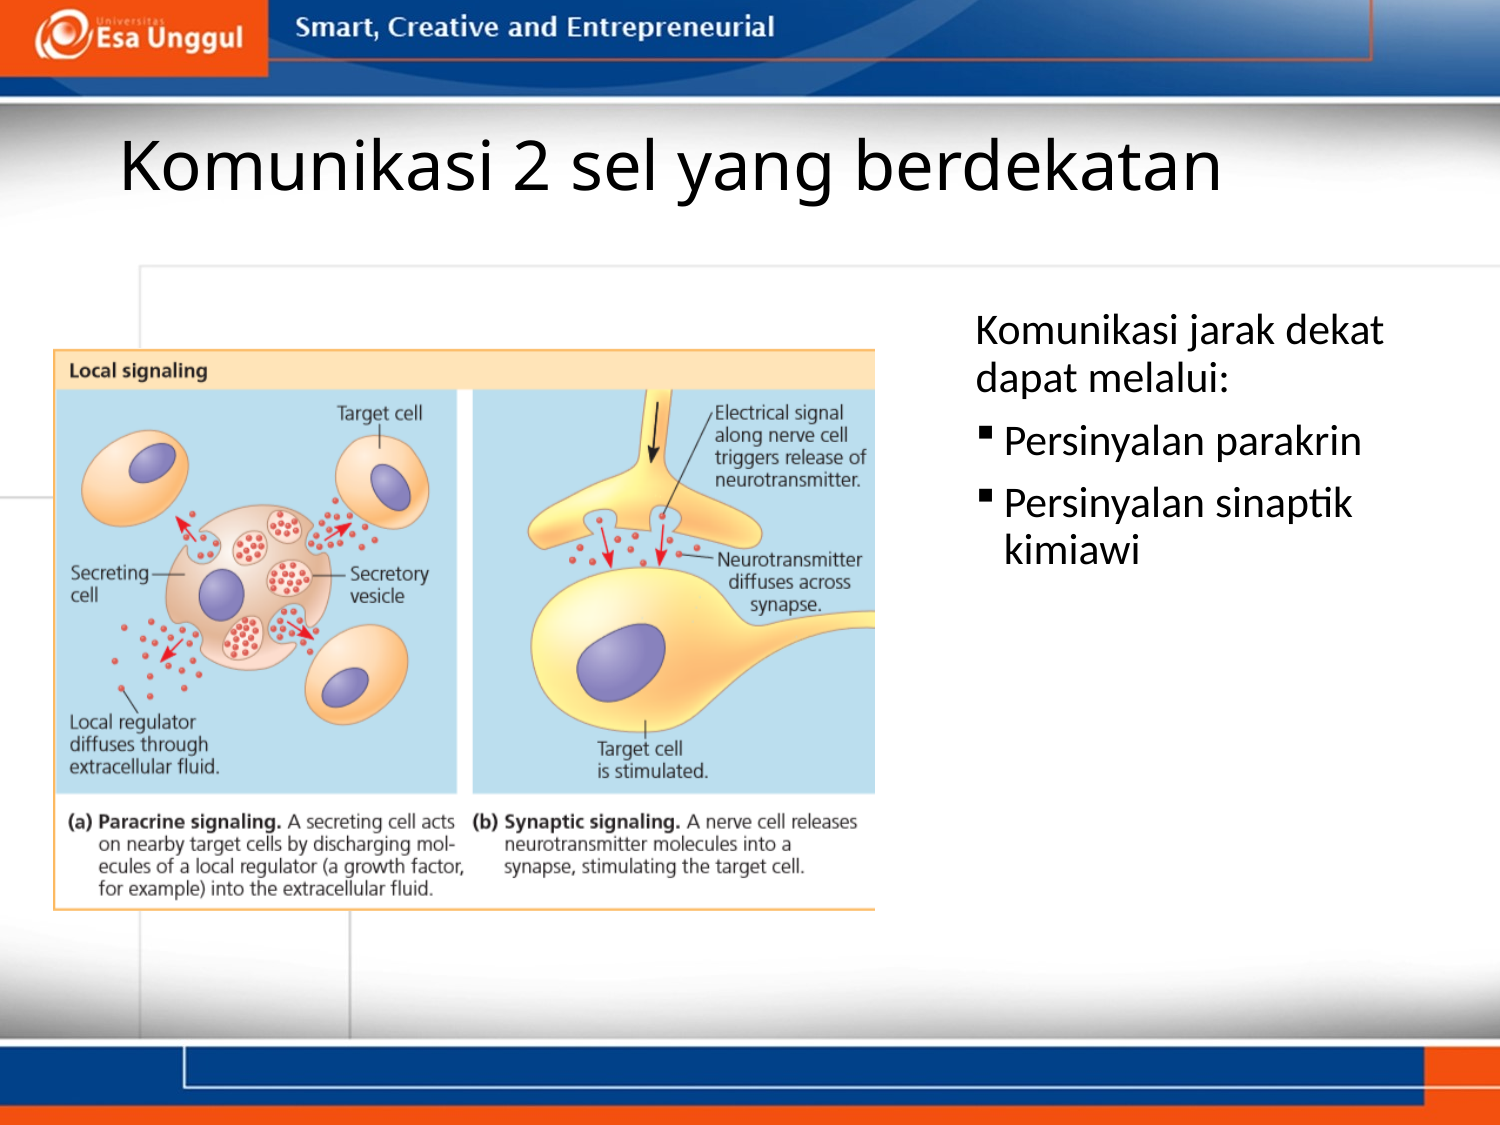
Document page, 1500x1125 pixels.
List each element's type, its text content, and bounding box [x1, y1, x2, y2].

picture [0, 0, 1500, 1125]
title Komunikasi 2 sel yang berdekatan [103, 59, 1397, 278]
list Komunikasi jarak dekat dapat melalui: Persinyalan parakrin Persinyalan sinaptik kimiawi [960, 299, 1437, 1014]
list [53, 348, 875, 911]
